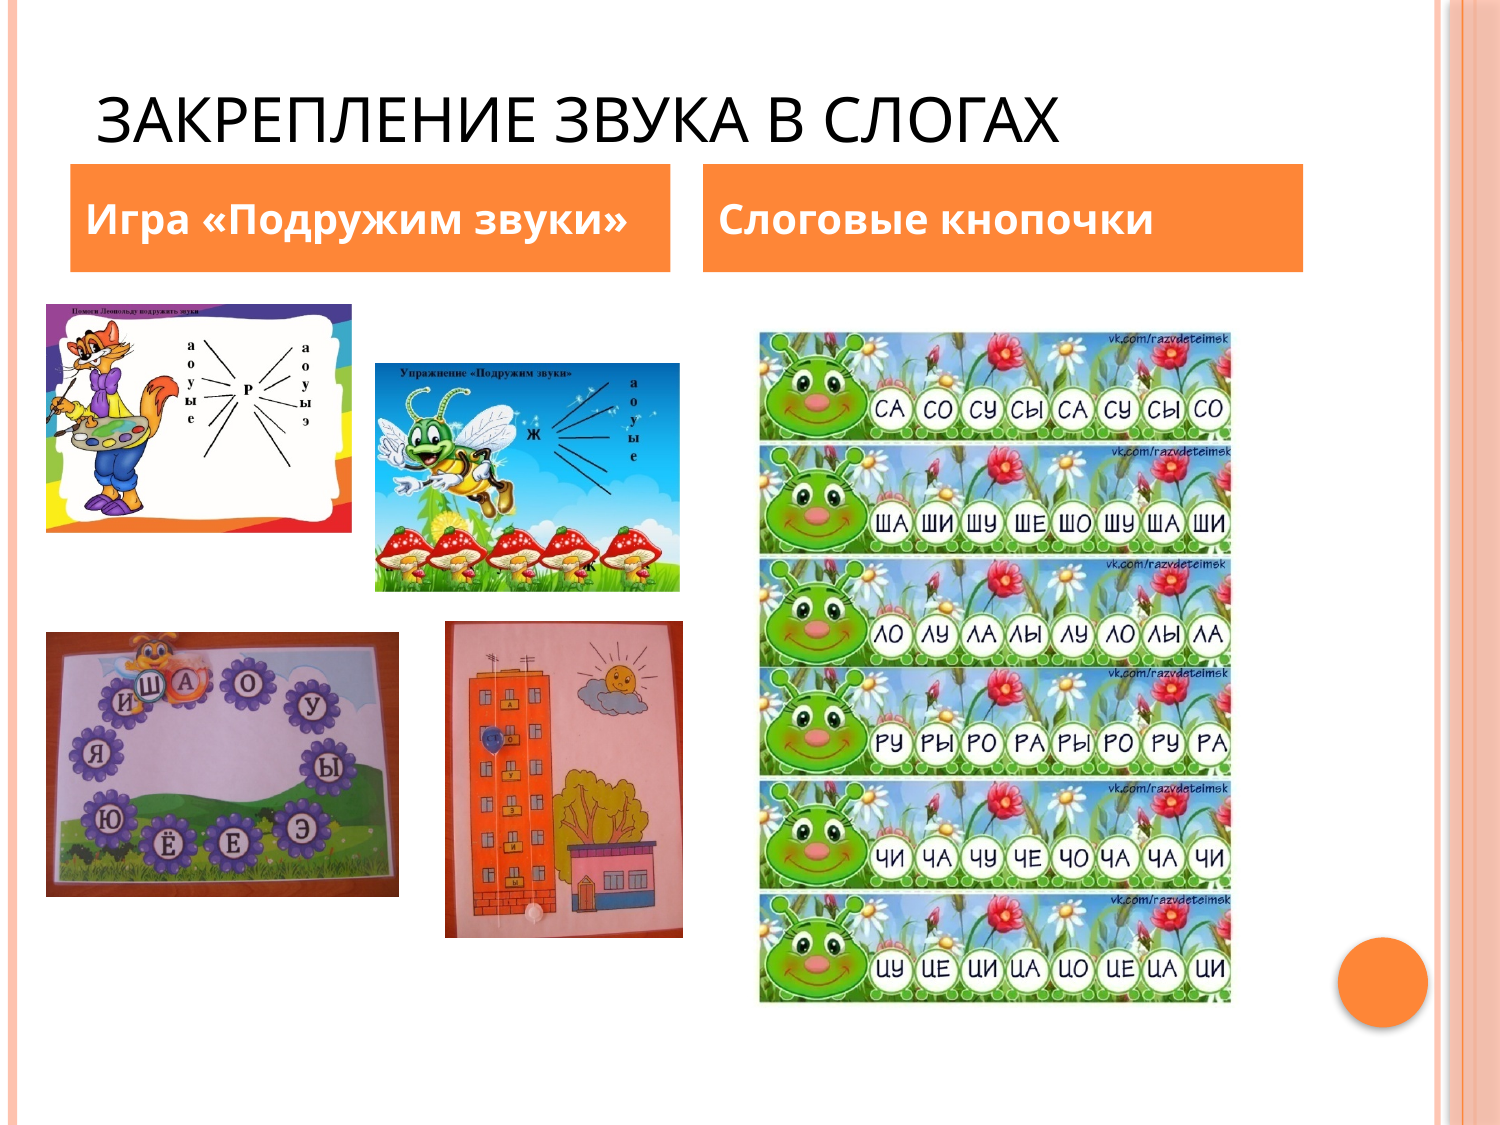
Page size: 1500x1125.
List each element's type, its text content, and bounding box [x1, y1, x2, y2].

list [741, 315, 1243, 1026]
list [46, 304, 352, 534]
picture [374, 362, 680, 592]
title Закрепление звука в слогах [82, 58, 1320, 162]
list Слоговые кнопочки [703, 164, 1304, 273]
picture [46, 632, 399, 897]
picture [444, 620, 684, 939]
list Игра «Подружим звуки» [70, 164, 671, 273]
